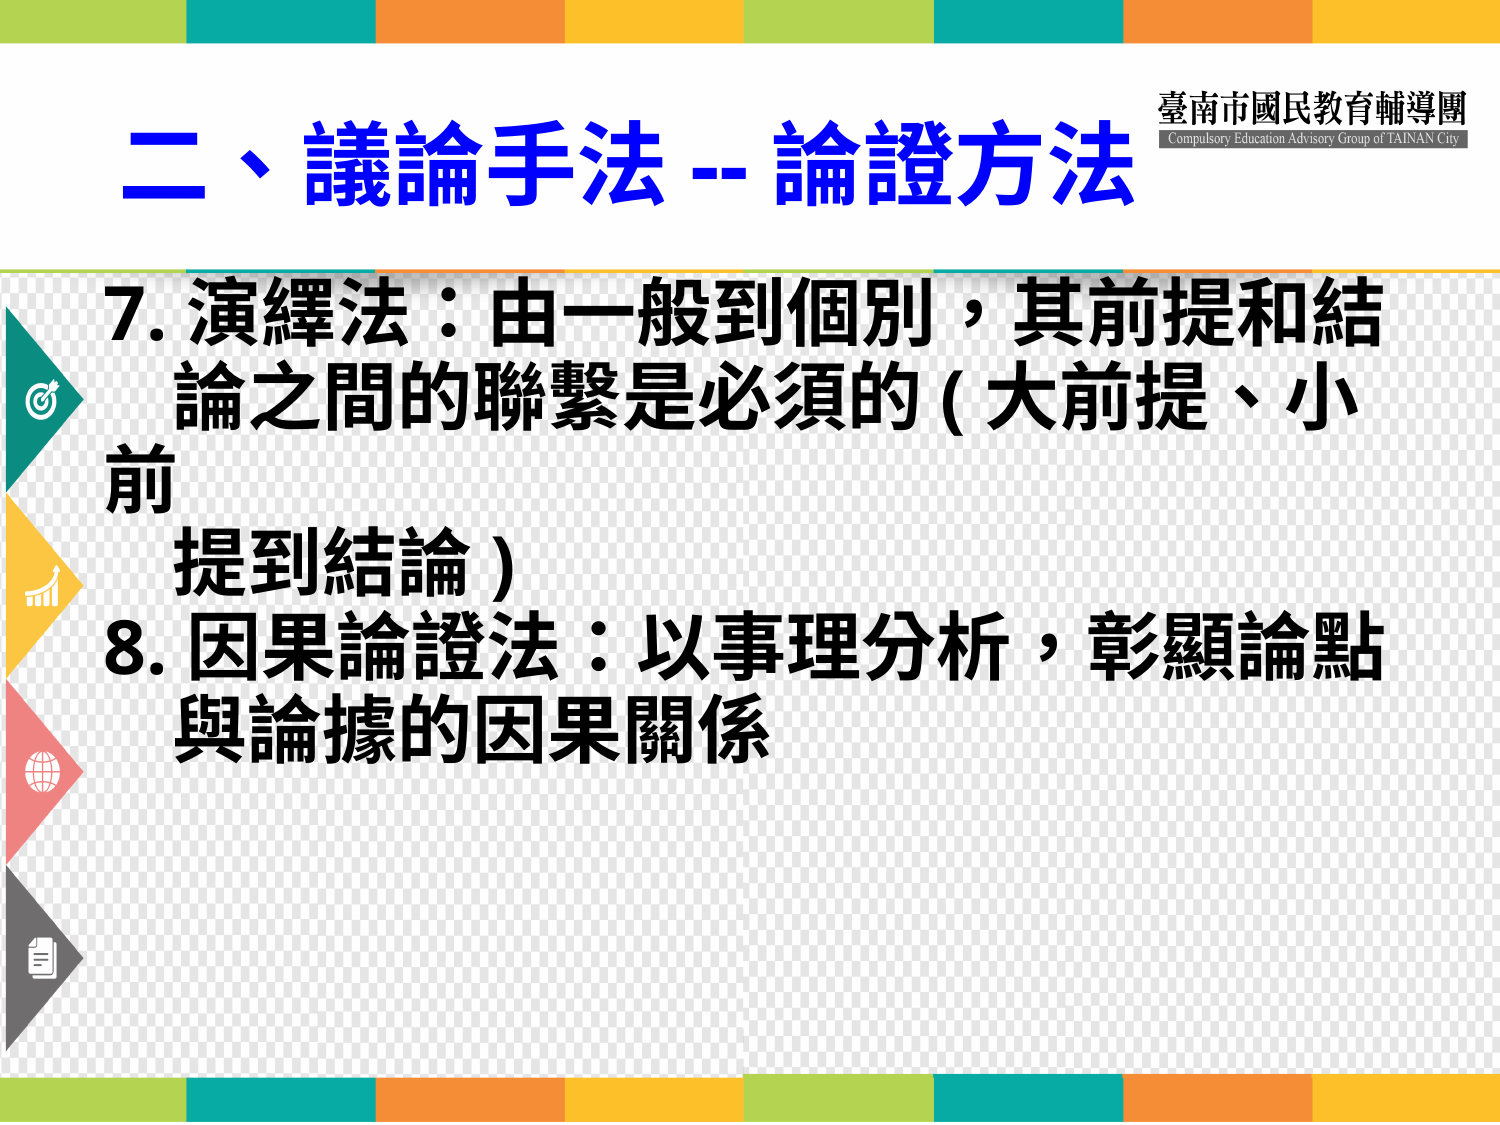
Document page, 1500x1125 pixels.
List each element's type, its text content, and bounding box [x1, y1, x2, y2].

title 二、議論手法--論證方法 [103, 59, 1397, 265]
list 7.演繹法：由一般到個別，其前提和結 論之間的聯繫是必須的(大前提、小前 提到結論) 8.因果論證法：以事理分析，彰顯論點 與論據的因果關係 [88, 265, 1427, 1046]
picture [0, 0, 1500, 1125]
